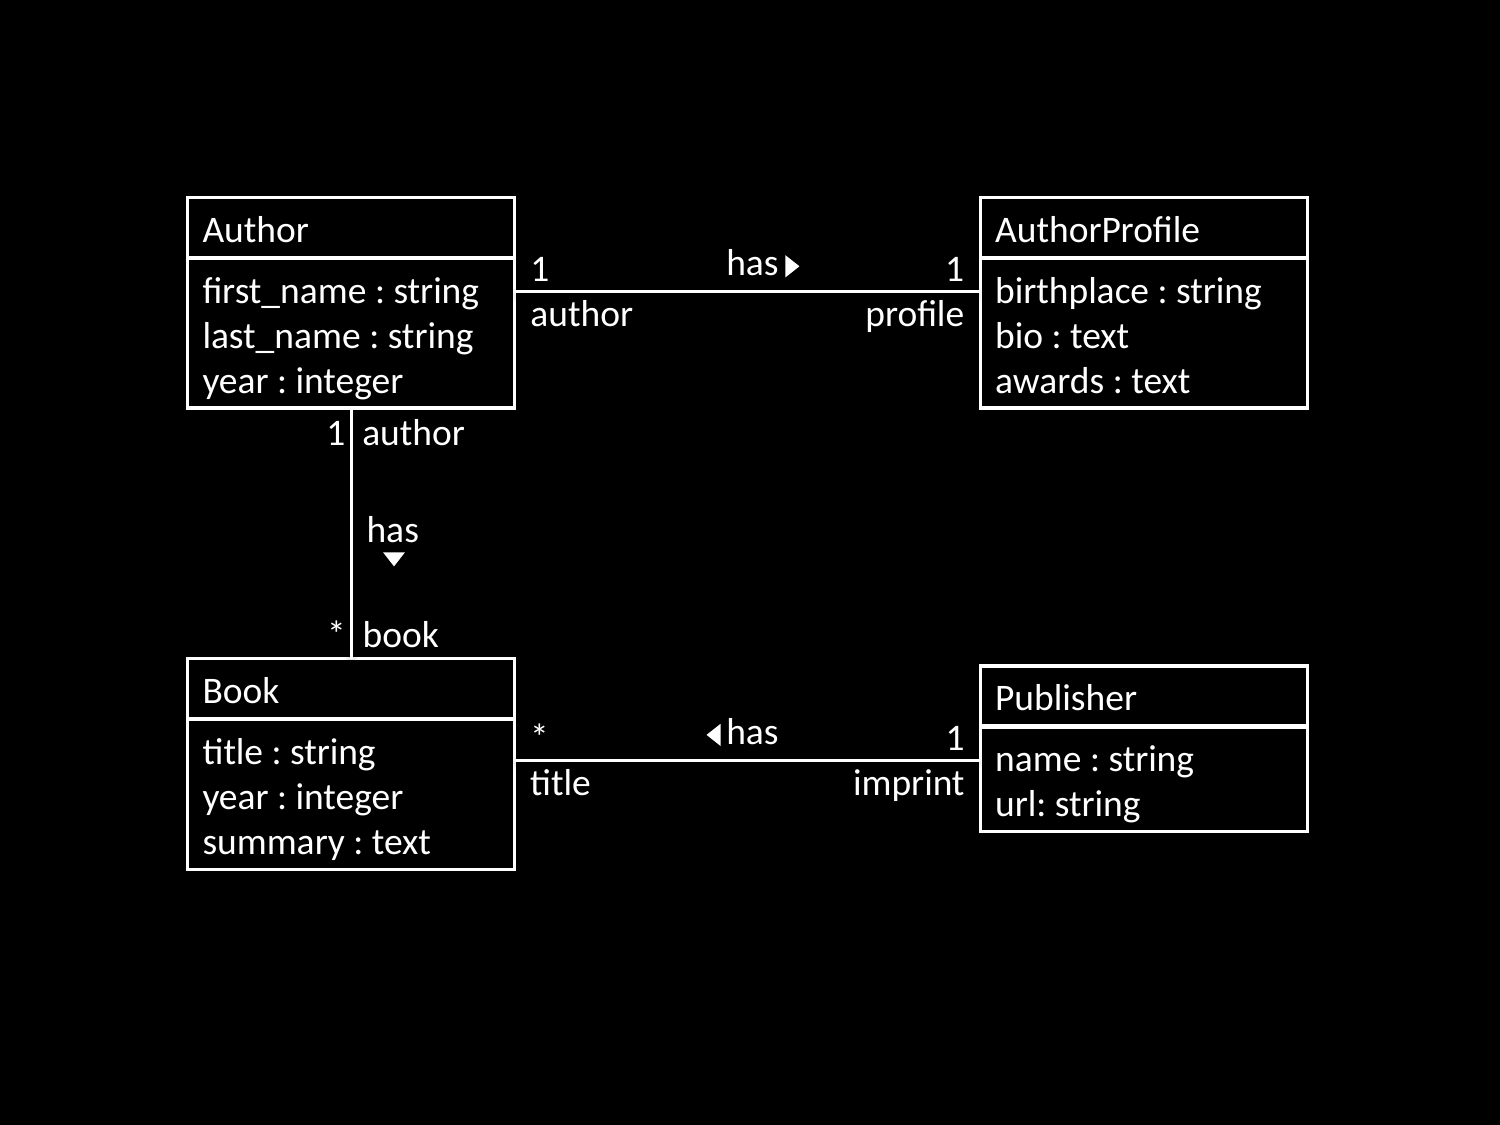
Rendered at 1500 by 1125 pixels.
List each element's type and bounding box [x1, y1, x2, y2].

text_box [310, 400, 482, 664]
text_box [514, 230, 981, 344]
text_box [187, 658, 516, 872]
text_box [514, 699, 981, 812]
text_box [187, 197, 516, 411]
text_box [980, 197, 1308, 411]
text_box [980, 665, 1308, 834]
